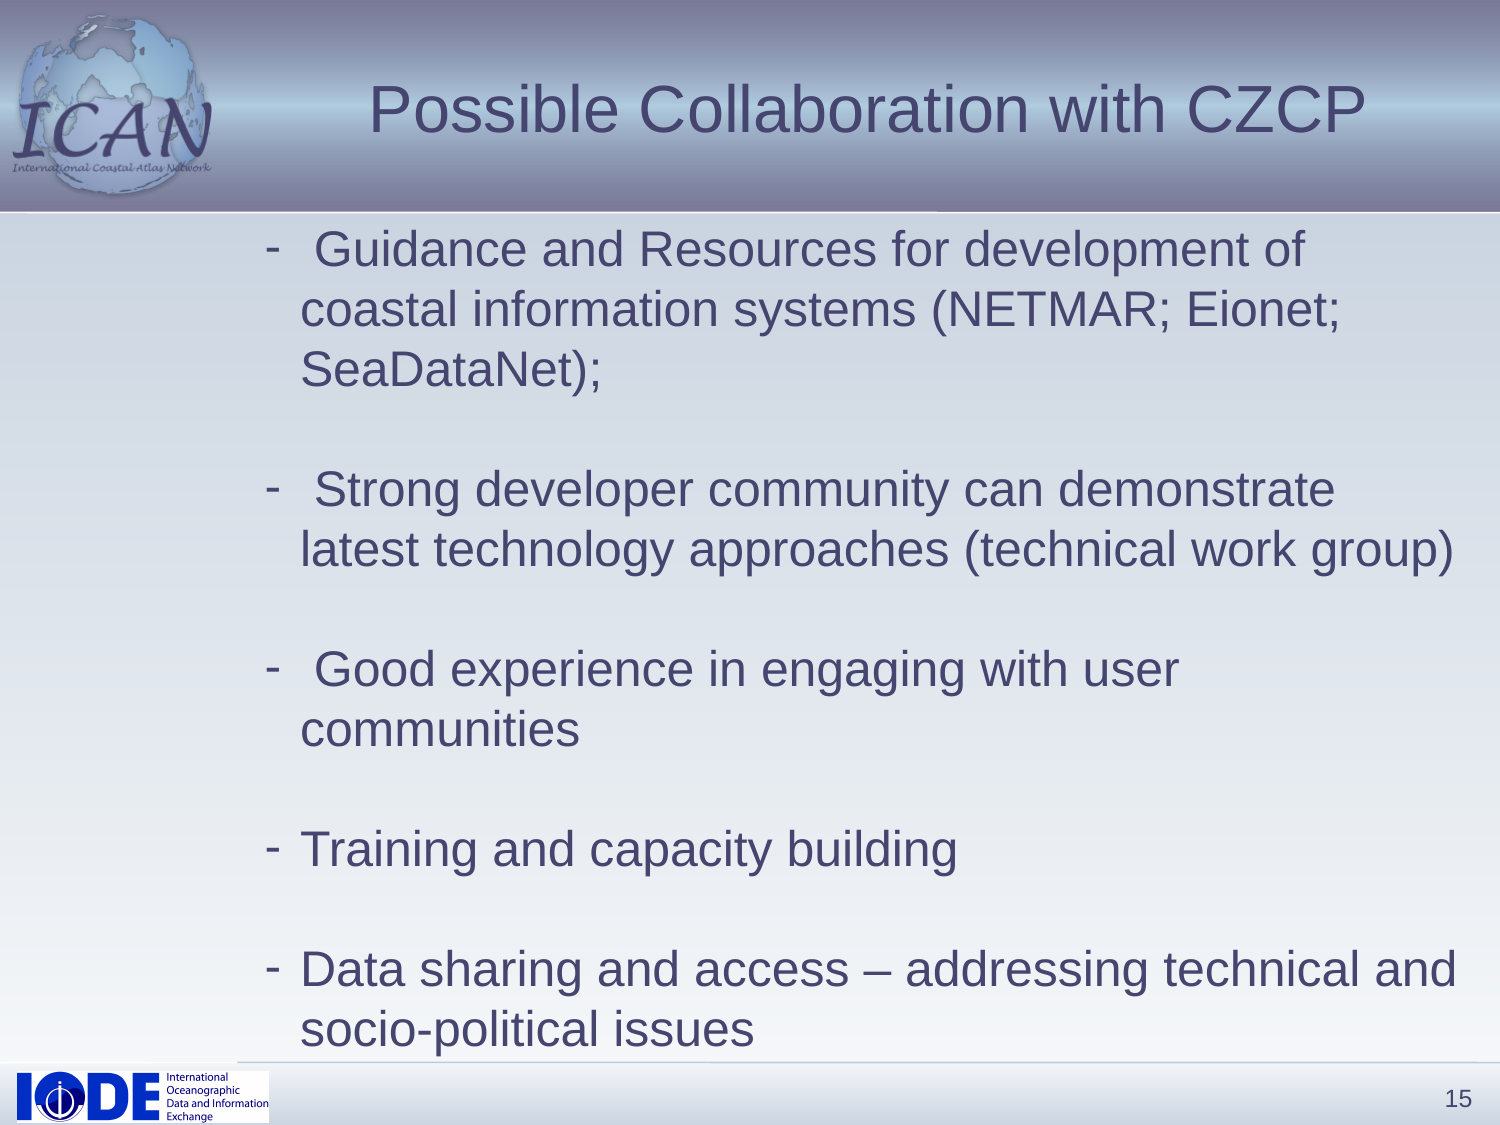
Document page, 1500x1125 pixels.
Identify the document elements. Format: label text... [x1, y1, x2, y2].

picture [17, 1071, 269, 1123]
picture [12, 9, 213, 200]
title Possible Collaboration with CZCP [249, 12, 1488, 200]
text_box Guidance and Resources for development of coastal information systems (NETMAR; Eionet; SeaDataNet); Strong developer community can demonstrate latest technology approaches (technical work group) Good experience in engaging with user communities Training and capacity building Data sharing and access – addressing technical and socio-political issues [60, 148, 1483, 1064]
slide_number 15 [1137, 1074, 1488, 1116]
